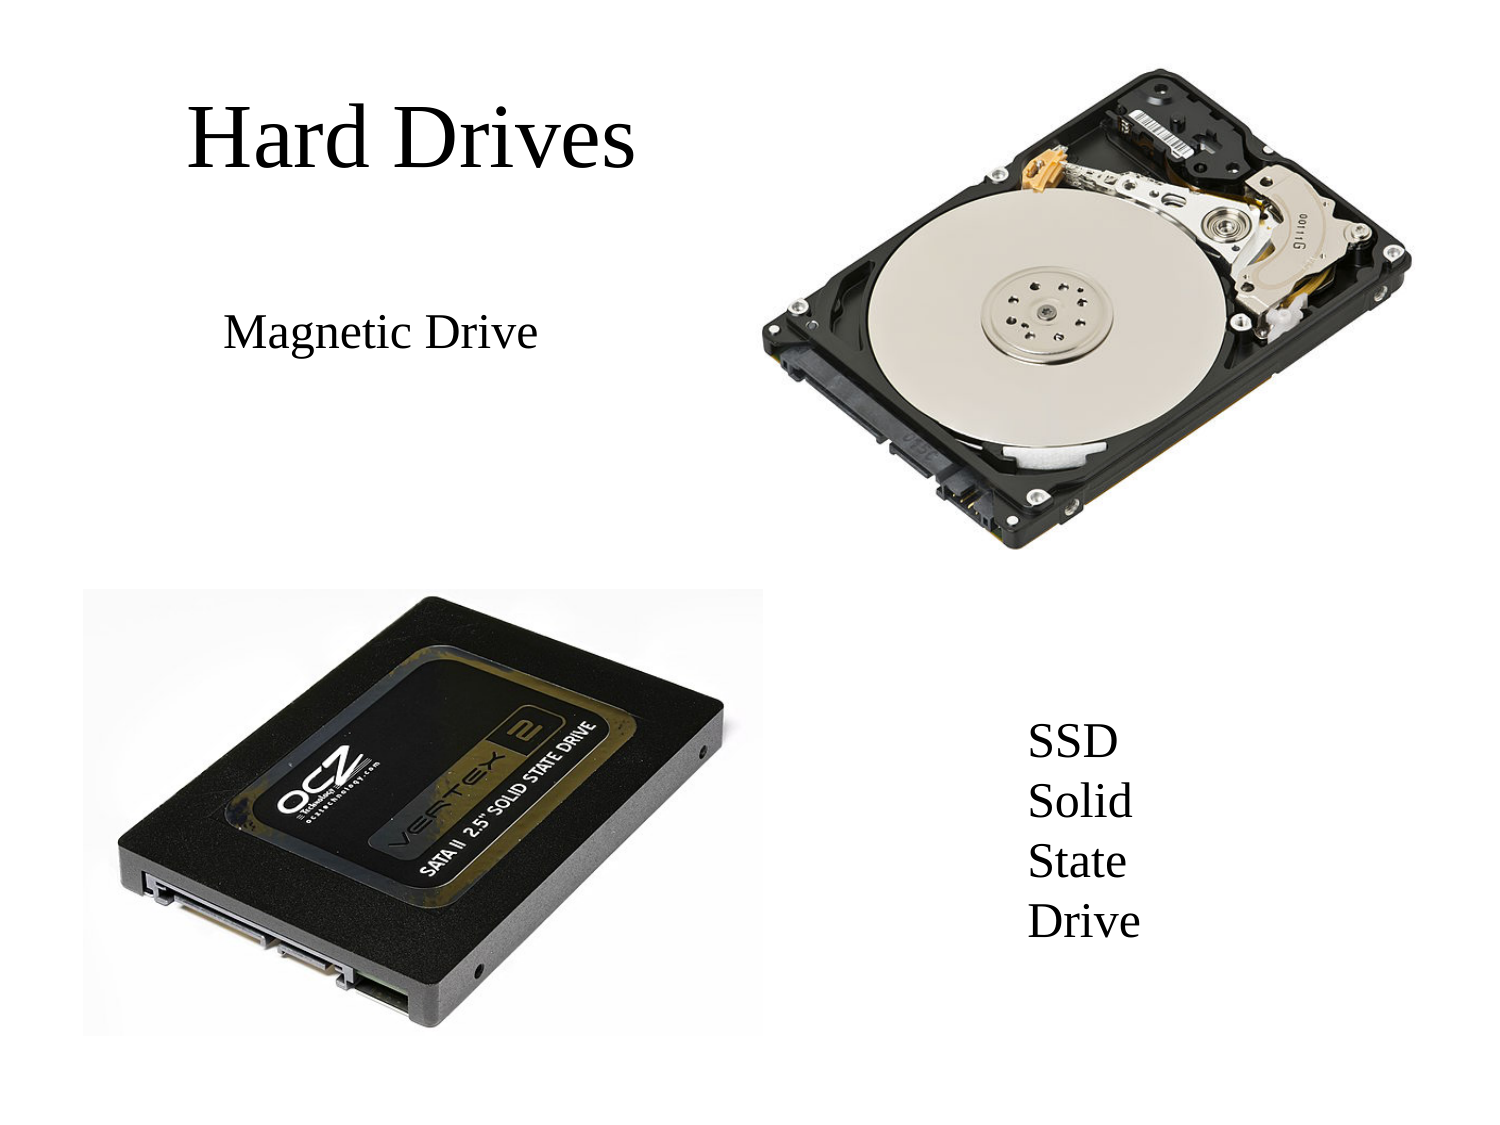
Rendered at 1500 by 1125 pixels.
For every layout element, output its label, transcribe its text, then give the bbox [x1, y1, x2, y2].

text_box Magnetic Drive [208, 291, 554, 366]
picture [746, 45, 1427, 567]
text_box SSD Solid State Drive [1012, 699, 1161, 955]
picture [83, 589, 763, 1036]
title Hard Drives [112, 62, 713, 200]
